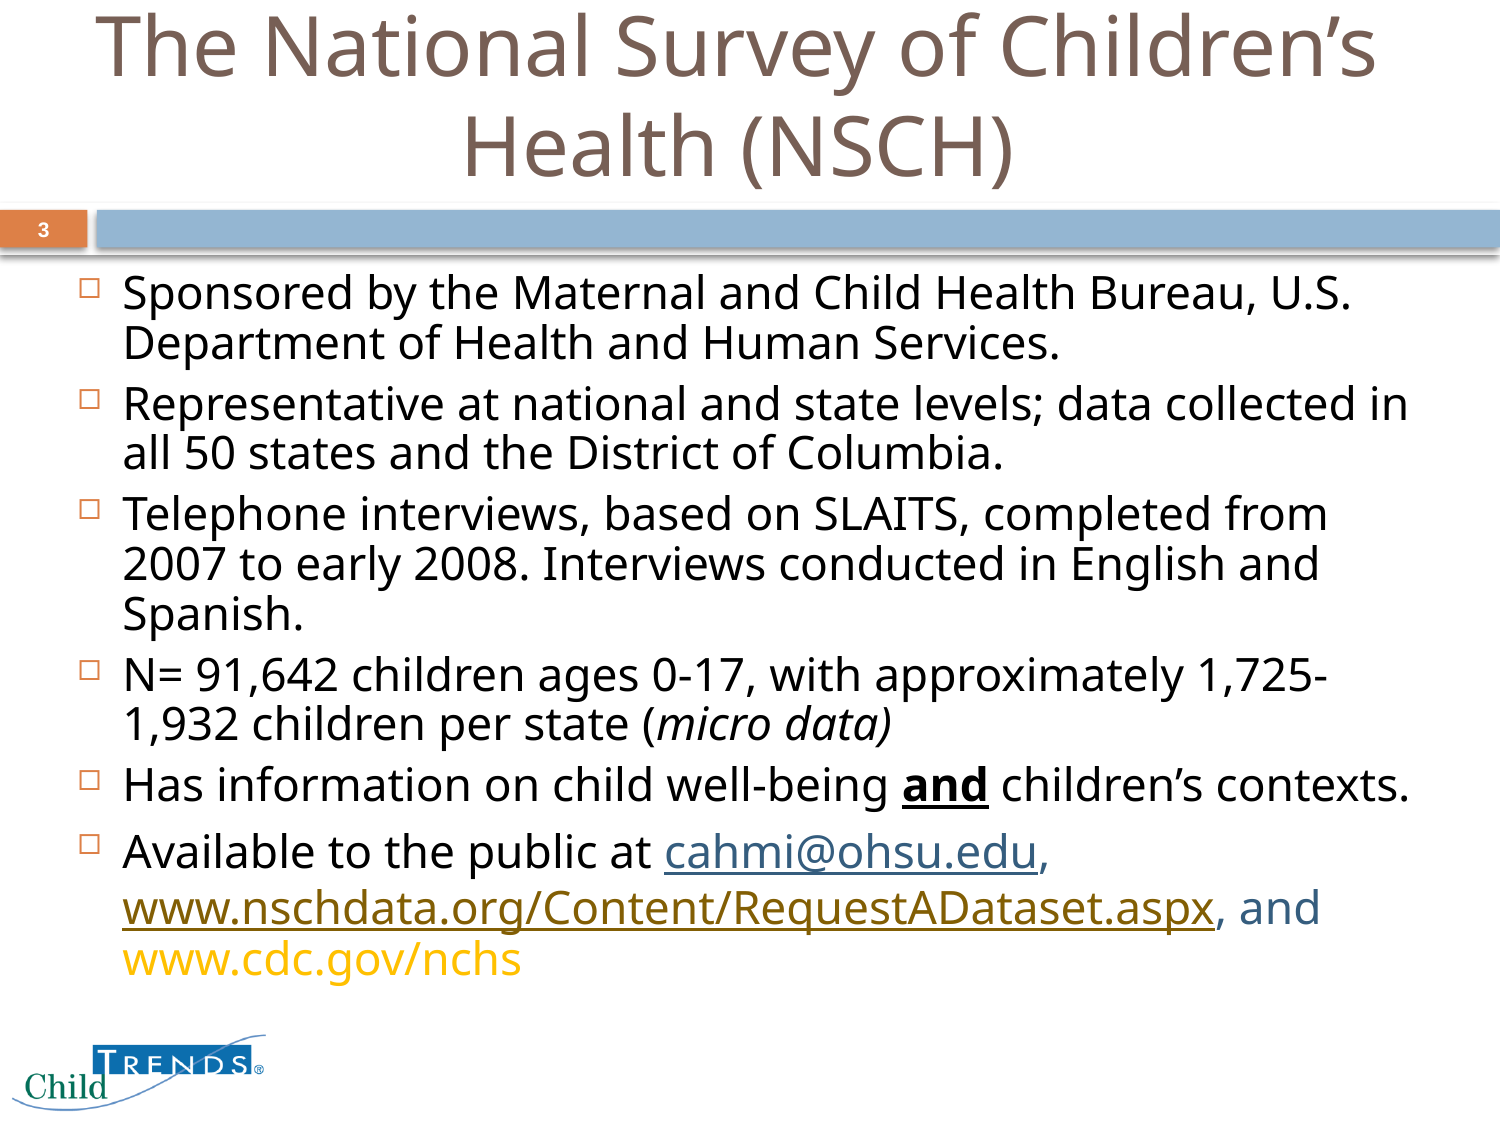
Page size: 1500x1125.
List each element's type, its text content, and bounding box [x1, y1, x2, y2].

text_box The National Survey of Children’s Health (NSCH) [12, 12, 1463, 200]
picture [0, 1024, 272, 1118]
list Sponsored by the Maternal and Child Health Bureau, U.S. Department of Health and Human Services. Representative at national and state levels; data collected in all 50 states and the District of Columbia. Telephone interviews, based on SLAITS, completed from 2007 to early 2008. Interviews conducted in English and Spanish. N= 91,642 children ages 0-17, with approximately 1,725-1,932 children per state (micro data) Has information on child well-being and children’s contexts. Available to the public at cahmi@ohsu.edu, www.nschdata.org/Content/RequestADataset.aspx, and www.cdc.gov/nchs [62, 262, 1438, 1038]
slide_number 3 [0, 208, 88, 249]
